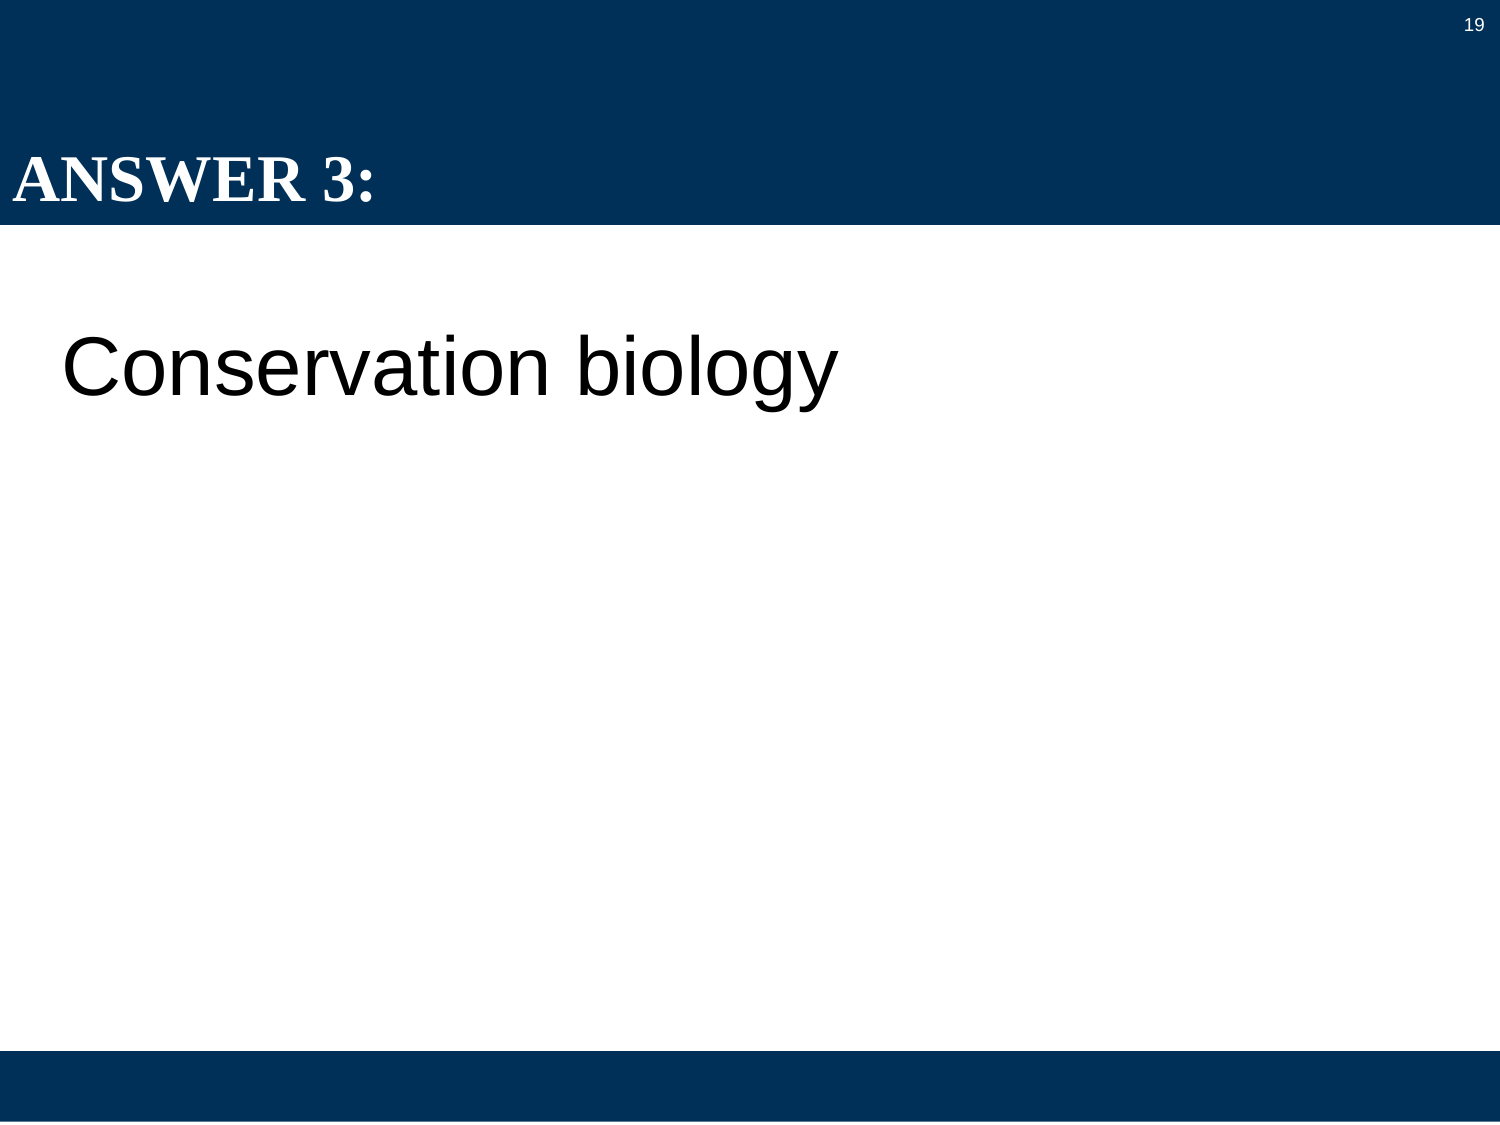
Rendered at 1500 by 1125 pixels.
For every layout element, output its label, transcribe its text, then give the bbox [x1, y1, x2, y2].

slide_number 19 [1389, 0, 1500, 49]
text_box Conservation biology [46, 304, 1447, 519]
title ANSWER 3: [12, 35, 1363, 216]
